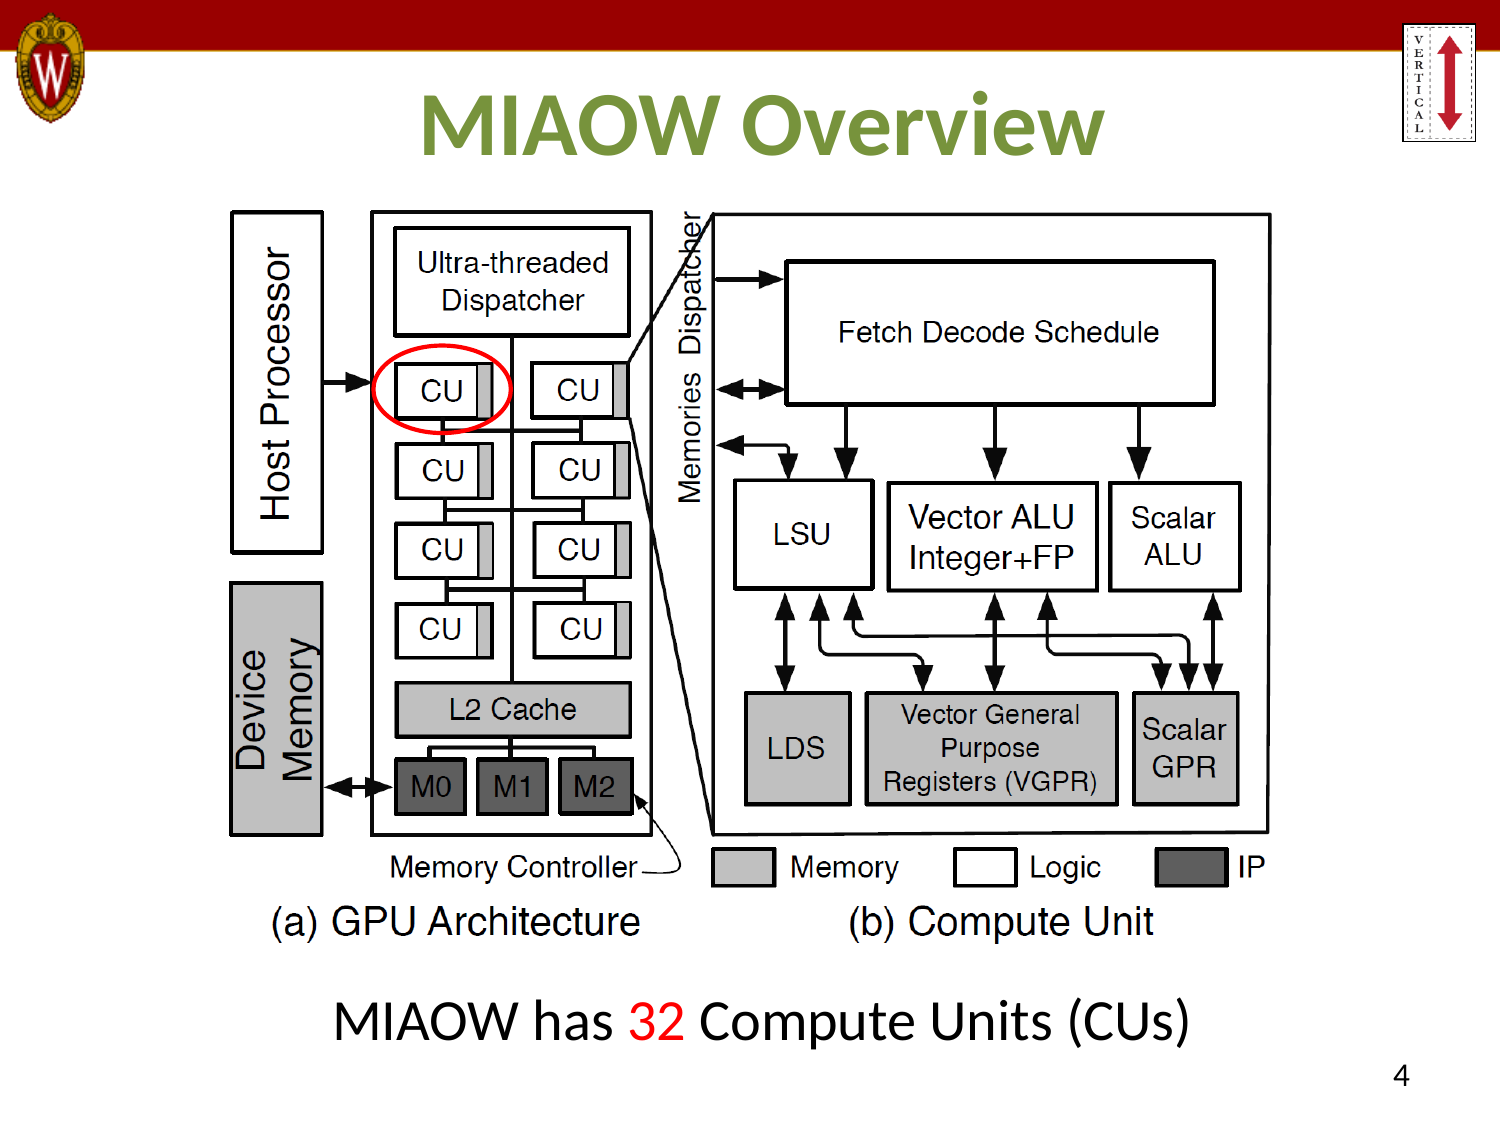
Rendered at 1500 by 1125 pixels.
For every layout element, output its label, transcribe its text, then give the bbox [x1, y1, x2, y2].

text_box MIAOW has 32 Compute Units (CUs) [237, 975, 1288, 1100]
picture [0, 0, 1500, 142]
text_box MIAOW Overview [87, 24, 1438, 213]
slide_number 4 [1074, 1042, 1425, 1103]
picture [224, 204, 1276, 945]
